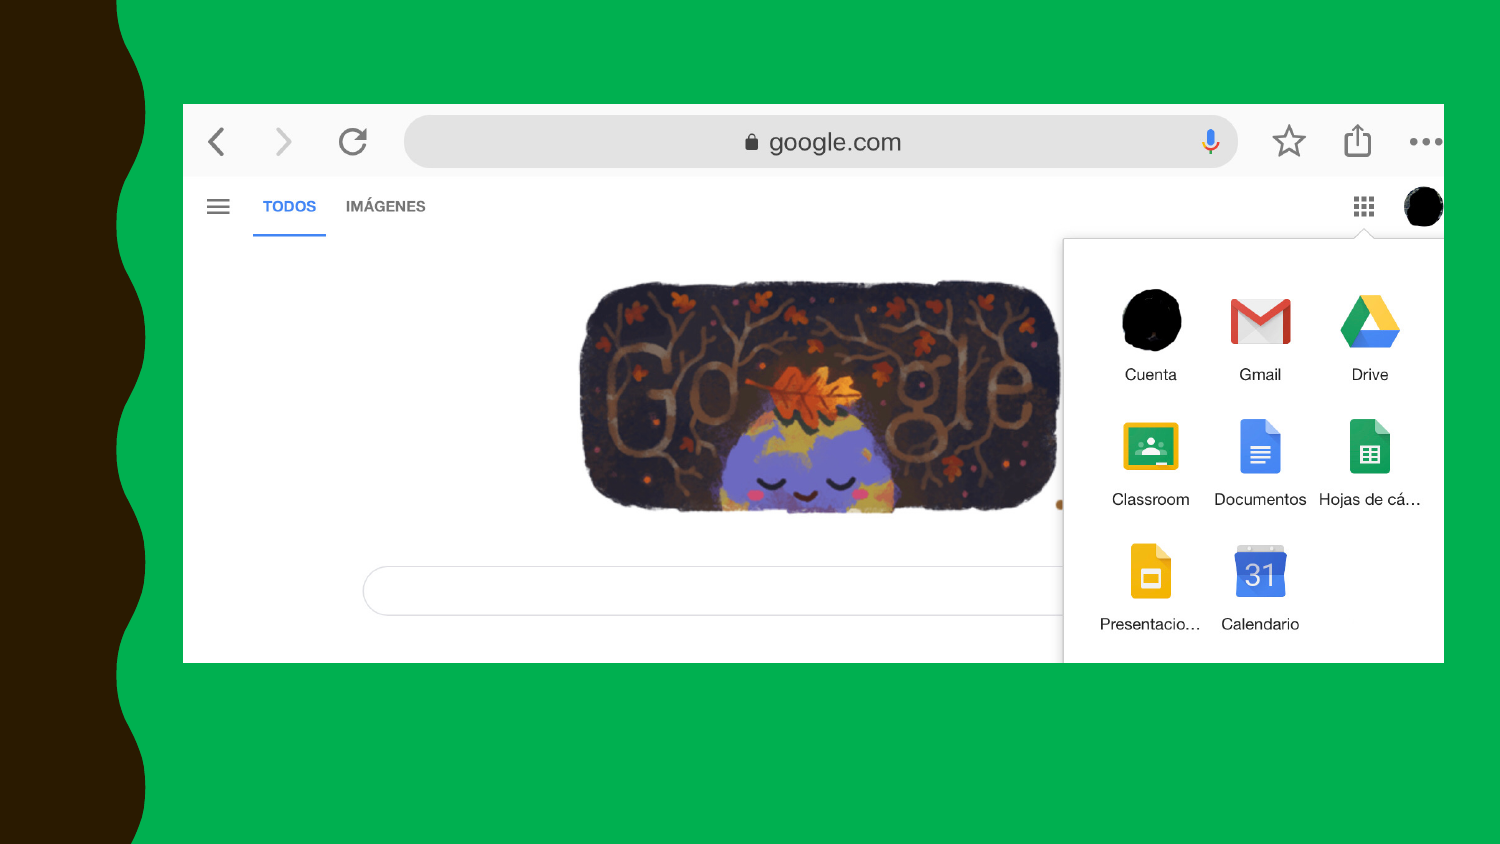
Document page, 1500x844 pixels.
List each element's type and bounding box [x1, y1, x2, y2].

picture [183, 104, 1444, 663]
